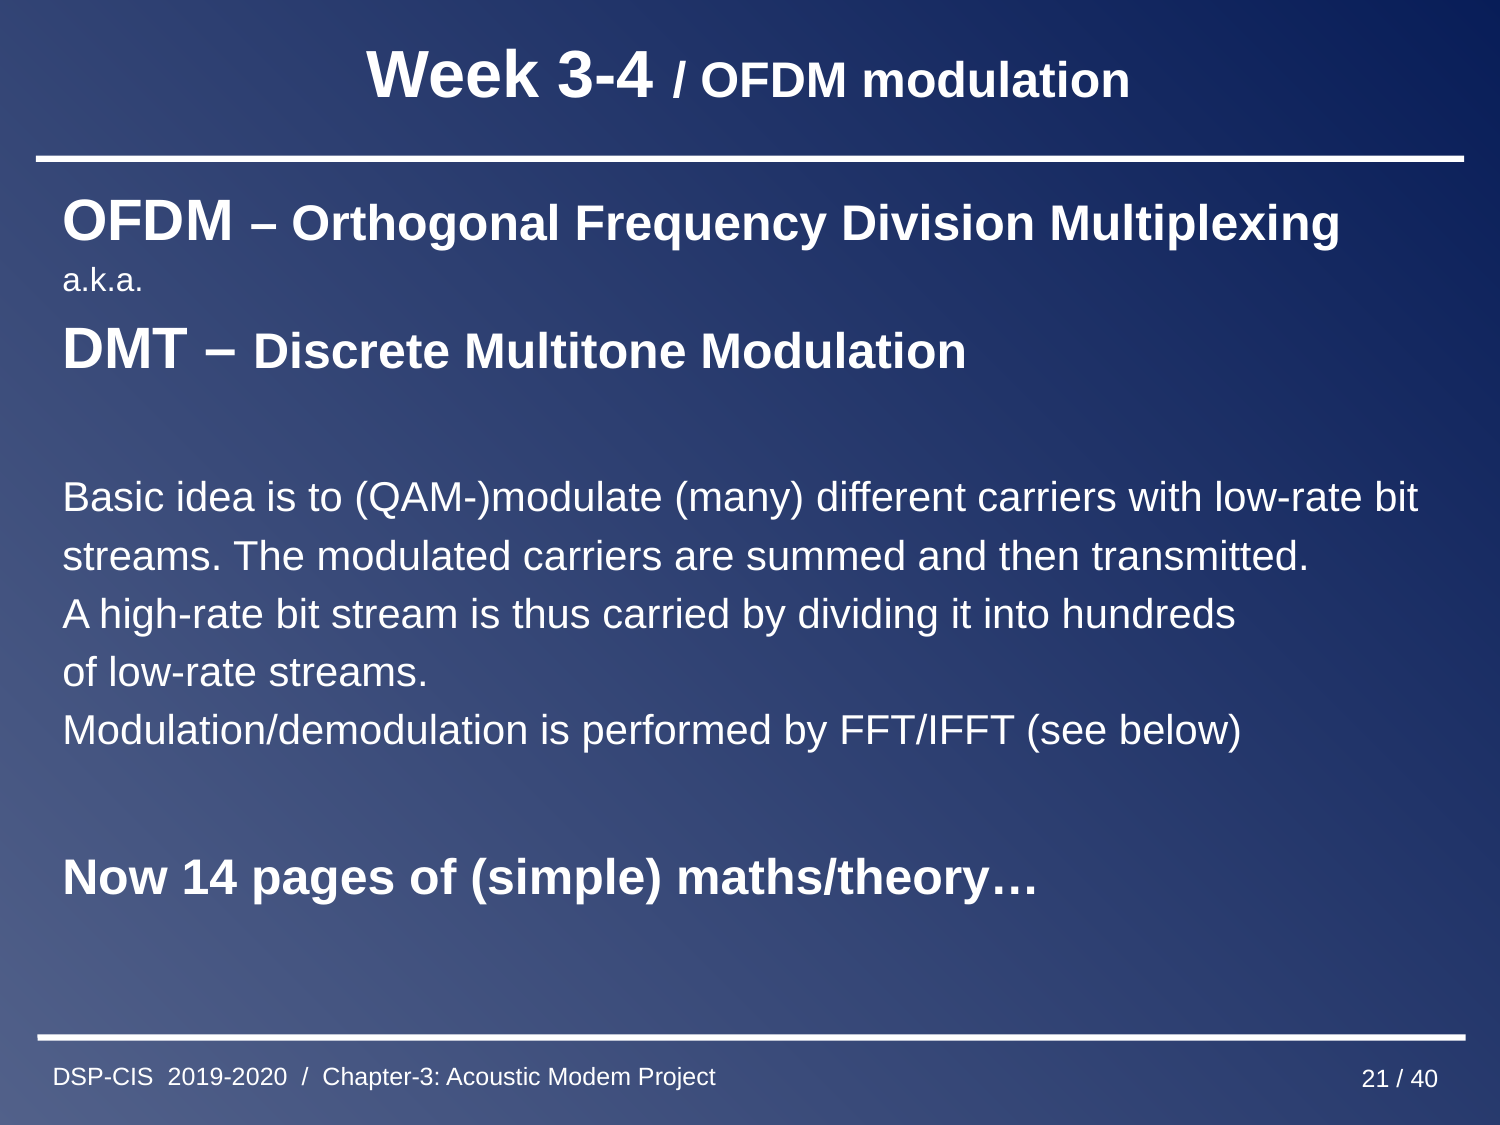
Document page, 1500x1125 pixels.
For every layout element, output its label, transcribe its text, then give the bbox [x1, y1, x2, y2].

title Week 3-4 / OFDM modulation [47, 15, 1450, 144]
list OFDM – Orthogonal Frequency Division Multiplexing a.k.a. DMT – Discrete Multitone Modulation Basic idea is to (QAM-)modulate (many) different carriers with low-rate bit streams. The modulated carriers are summed and then transmitted. A high-rate bit stream is thus carried by dividing it into hundreds of low-rate streams. Modulation/demodulation is performed by FFT/IFFT (see below) Now 14 pages of (simple) maths/theory… [47, 162, 1475, 995]
